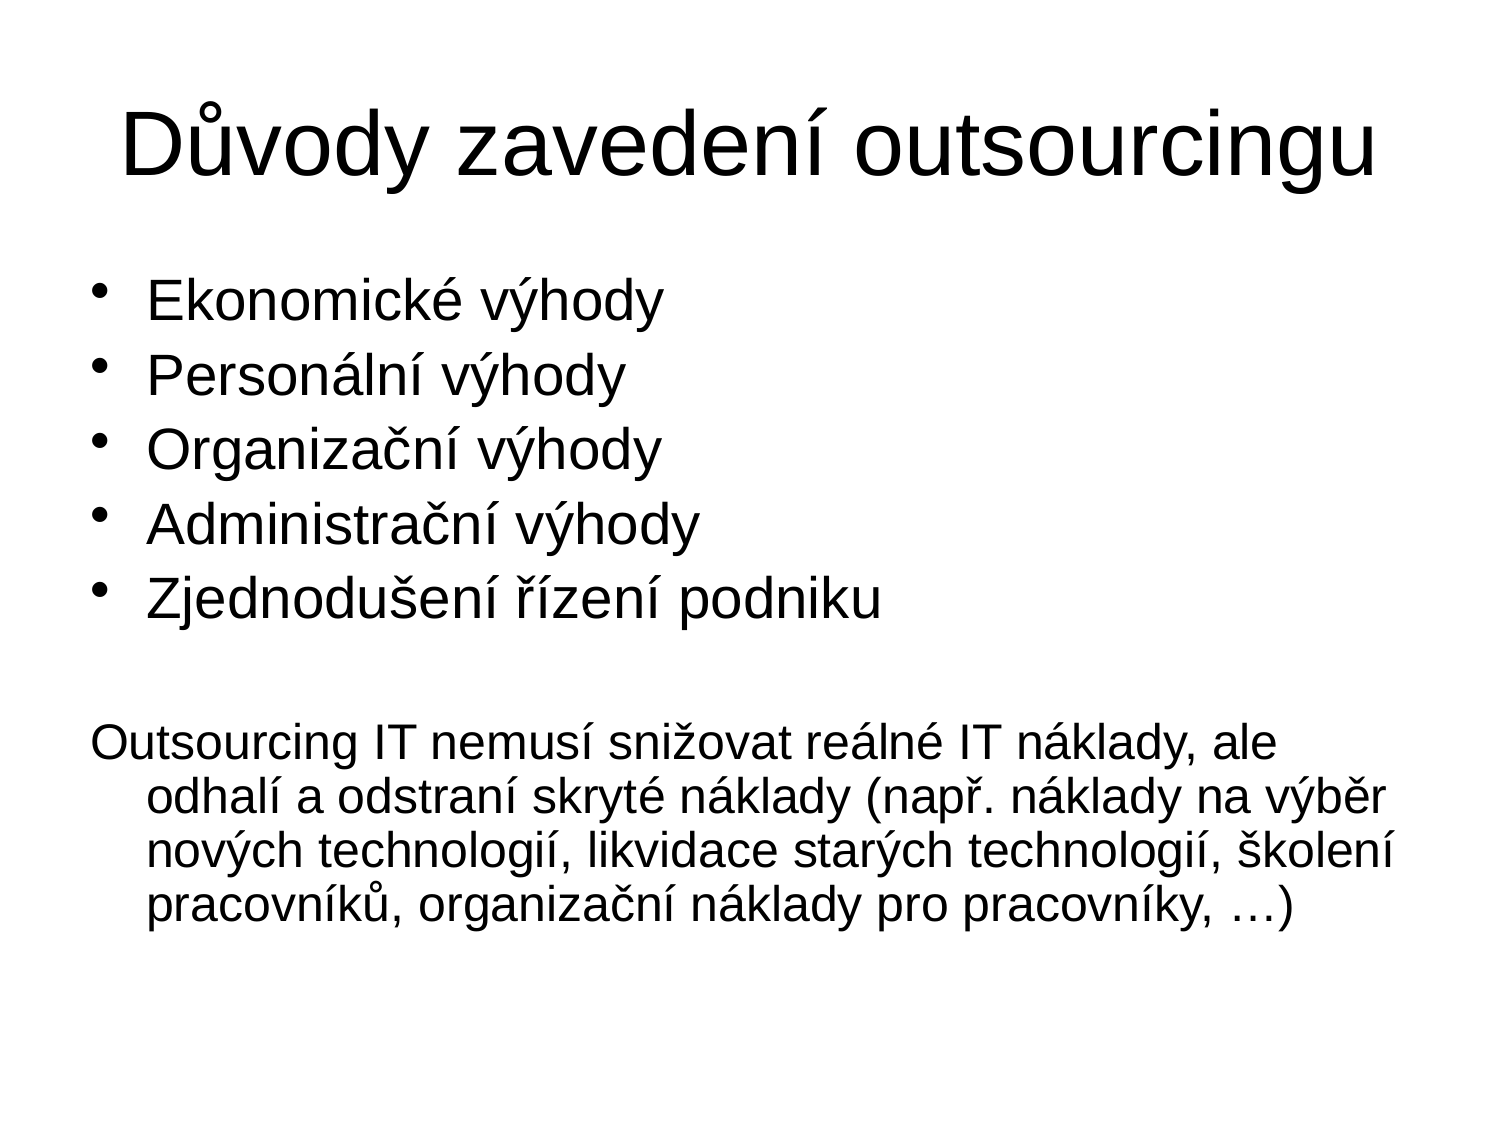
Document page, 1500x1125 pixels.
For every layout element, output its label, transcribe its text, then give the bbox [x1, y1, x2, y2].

title Důvody zavedení outsourcingu [74, 44, 1426, 233]
list Ekonomické výhody Personální výhody Organizační výhody Administrační výhody Zjednodušení řízení podniku Outsourcing IT nemusí snižovat reálné IT náklady, ale odhalí a odstraní skryté náklady (např. náklady na výběr nových technologií, likvidace starých technologií, školení pracovníků, organizační náklady pro pracovníky, …) [74, 262, 1426, 1006]
